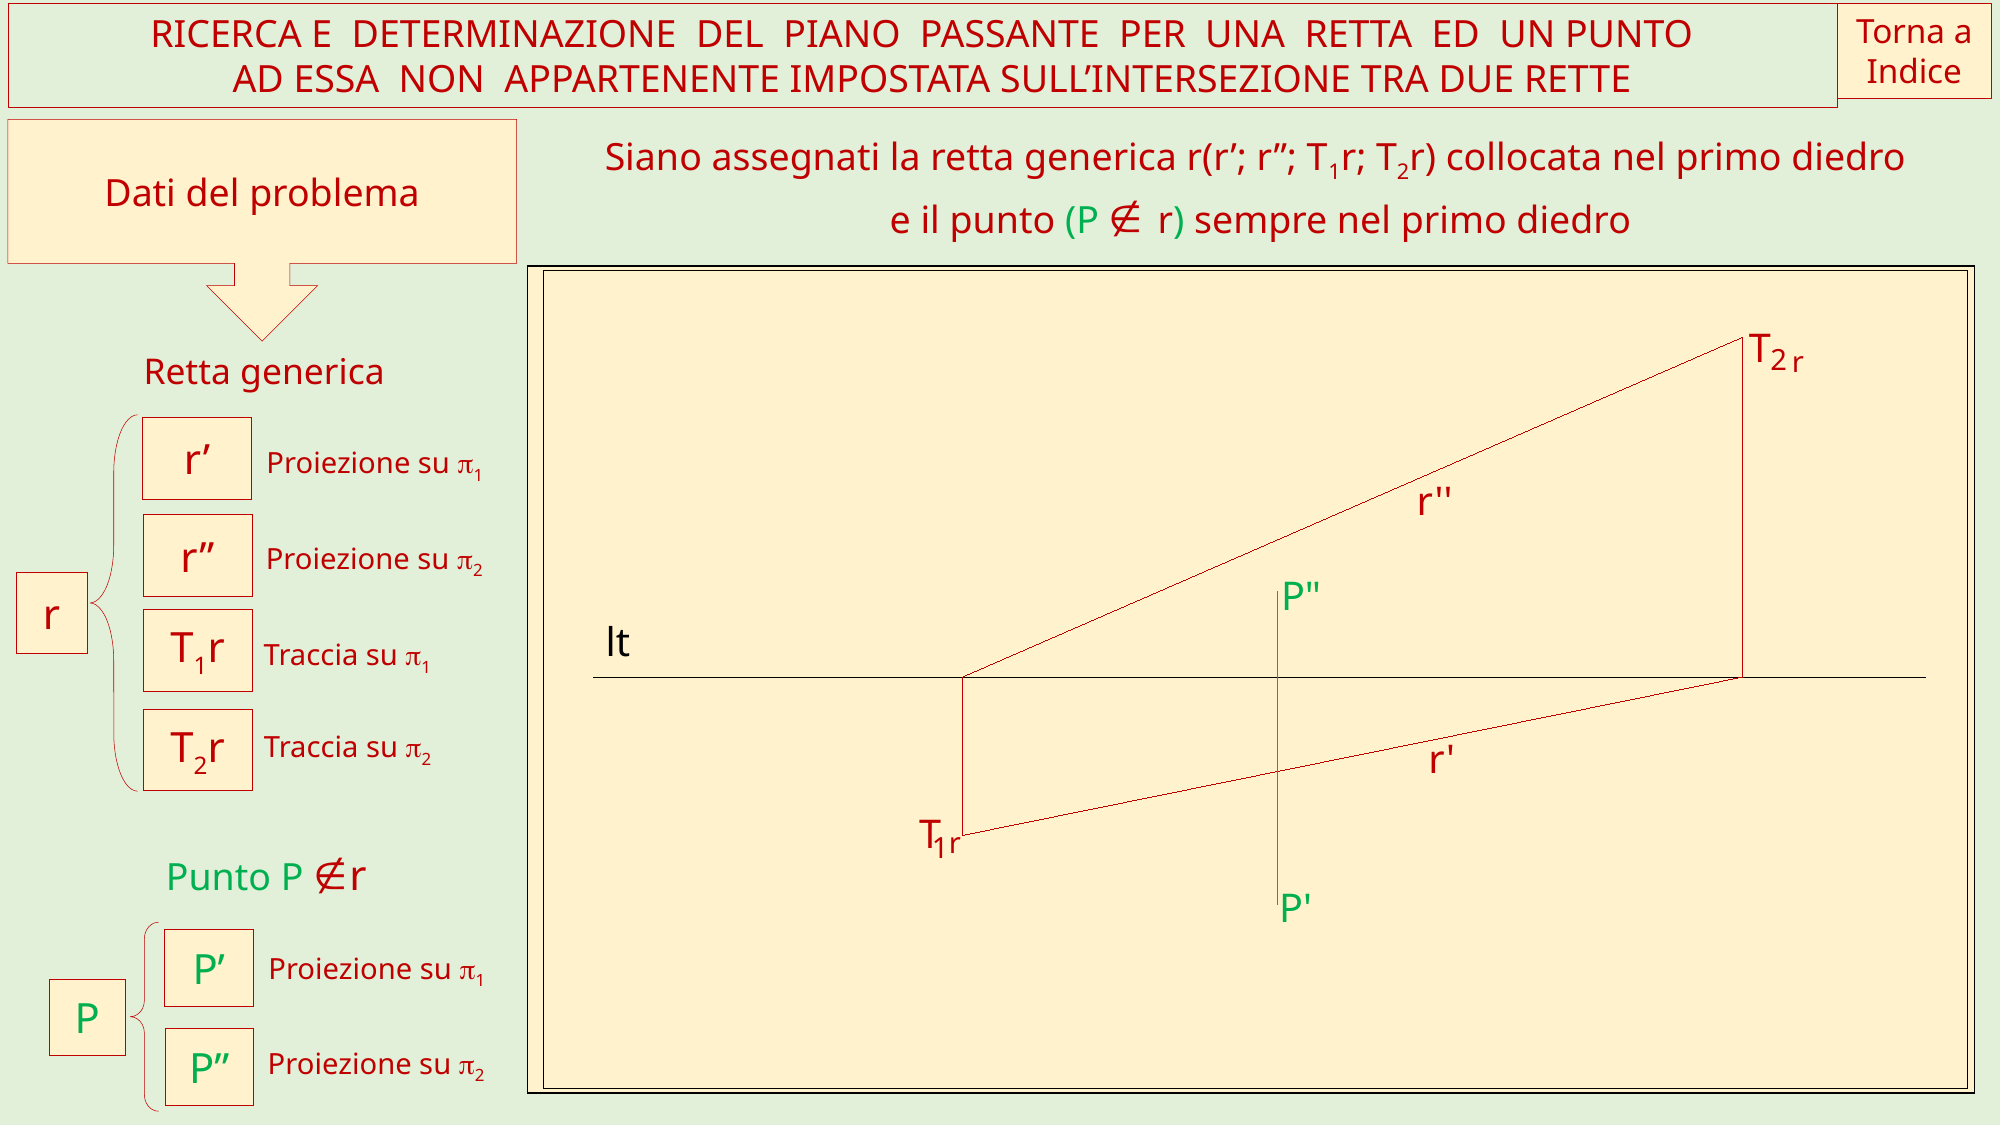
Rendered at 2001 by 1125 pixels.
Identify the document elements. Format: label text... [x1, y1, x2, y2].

text_box Punto P r [7, 832, 525, 908]
text_box Torna a Indice [1836, 3, 1992, 98]
text_box Siano assegnati la retta generica r(r’; r”; T1r; T2r) collocata nel primo diedro e il punto (P  r) sempre nel primo diedro [545, 125, 1975, 251]
text_box Retta generica [7, 341, 521, 399]
text_box Proiezione su p1 [253, 942, 517, 998]
text_box Traccia su p1 [248, 629, 512, 684]
text_box Proiezione su p2 [250, 532, 514, 588]
text_box Dati del problema [6, 118, 518, 341]
text_box Proiezione su p2 [252, 1038, 516, 1093]
text_box RICERCA E DETERMINAZIONE DEL PIANO PASSANTE PER UNA RETTA ED UN PUNTO AD ESSA NON APPARTENENTE IMPOSTATA SULL’INTERSEZIONE TRA DUE RETTE [7, 3, 1837, 108]
text_box Traccia su p2 [249, 721, 512, 776]
text_box r [15, 571, 88, 654]
text_box T1r [142, 609, 252, 691]
text_box r’ [142, 417, 252, 500]
text_box P [48, 978, 126, 1056]
text_box P’ [164, 929, 254, 1006]
text_box [89, 414, 138, 792]
text_box P” [164, 1028, 254, 1106]
text_box Proiezione su p1 [251, 437, 515, 492]
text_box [527, 266, 1975, 1093]
text_box r” [142, 514, 252, 597]
text_box [130, 922, 159, 1112]
text_box T2r [142, 709, 252, 791]
